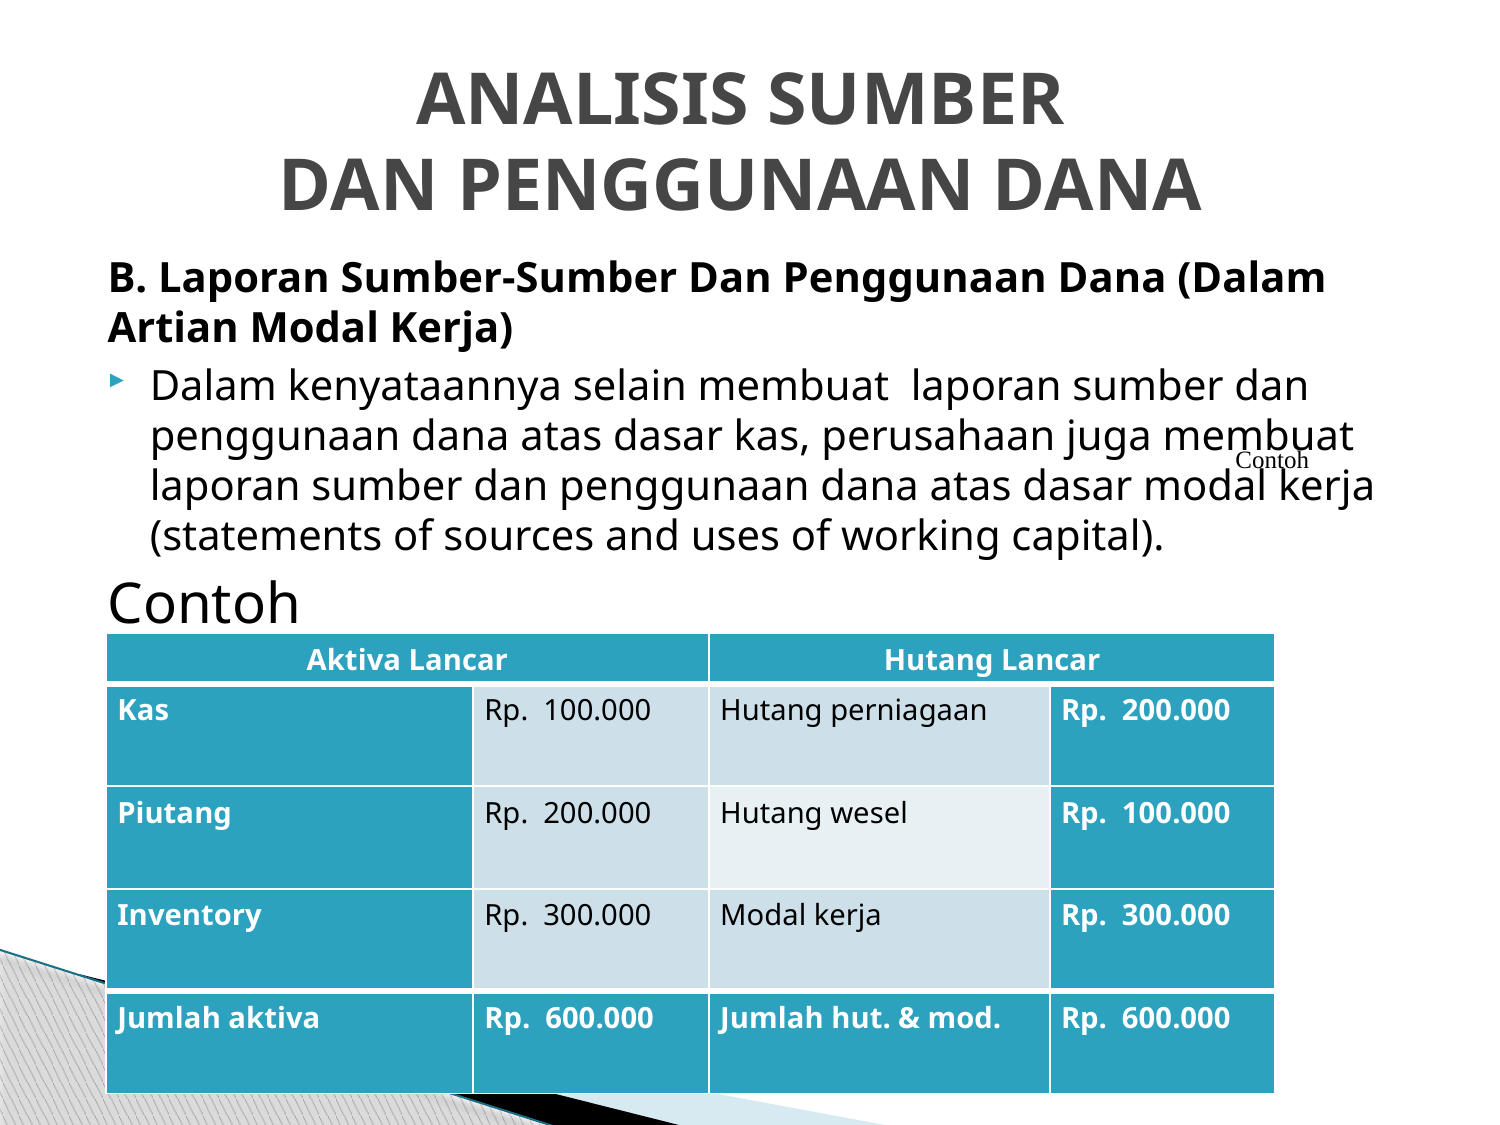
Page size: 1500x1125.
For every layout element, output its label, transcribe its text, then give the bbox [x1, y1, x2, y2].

table_cell Jumlah hut. & mod. [710, 994, 1049, 1093]
list B. Laporan Sumber-Sumber Dan Penggunaan Dana (Dalam Artian Modal Kerja) Dalam kenyataannya selain membuat laporan sumber dan penggunaan dana atas dasar kas, perusahaan juga membuat laporan sumber dan penggunaan dana atas dasar modal kerja (statements of sources and uses of working capital). Contoh [75, 243, 1425, 1106]
table_cell Hutang wesel [710, 787, 1049, 888]
table_cell Rp. 300.000 [474, 890, 708, 988]
text_box Contoh [1220, 435, 1331, 481]
table_cell Rp. 200.000 [1051, 687, 1274, 785]
table_cell Rp. 600.000 [474, 994, 708, 1093]
table_cell Inventory [107, 890, 472, 988]
table_header Hutang Lancar [710, 634, 1274, 681]
table_cell Hutang perniagaan [710, 687, 1049, 785]
title ANALISIS SUMBER DAN PENGGUNAAN DANA [75, 45, 1425, 233]
table_cell Modal kerja [710, 890, 1049, 988]
table_cell Jumlah aktiva [107, 994, 472, 1093]
table_cell Rp. 100.000 [1051, 787, 1274, 888]
table_cell Rp. 200.000 [474, 787, 708, 888]
table_cell Rp. 600.000 [1051, 994, 1274, 1093]
table_cell Rp. 300.000 [1051, 890, 1274, 988]
table_cell Rp. 100.000 [474, 687, 708, 785]
table_header Aktiva Lancar [107, 634, 708, 681]
table_cell Kas [107, 687, 472, 785]
table_cell Piutang [107, 787, 472, 888]
